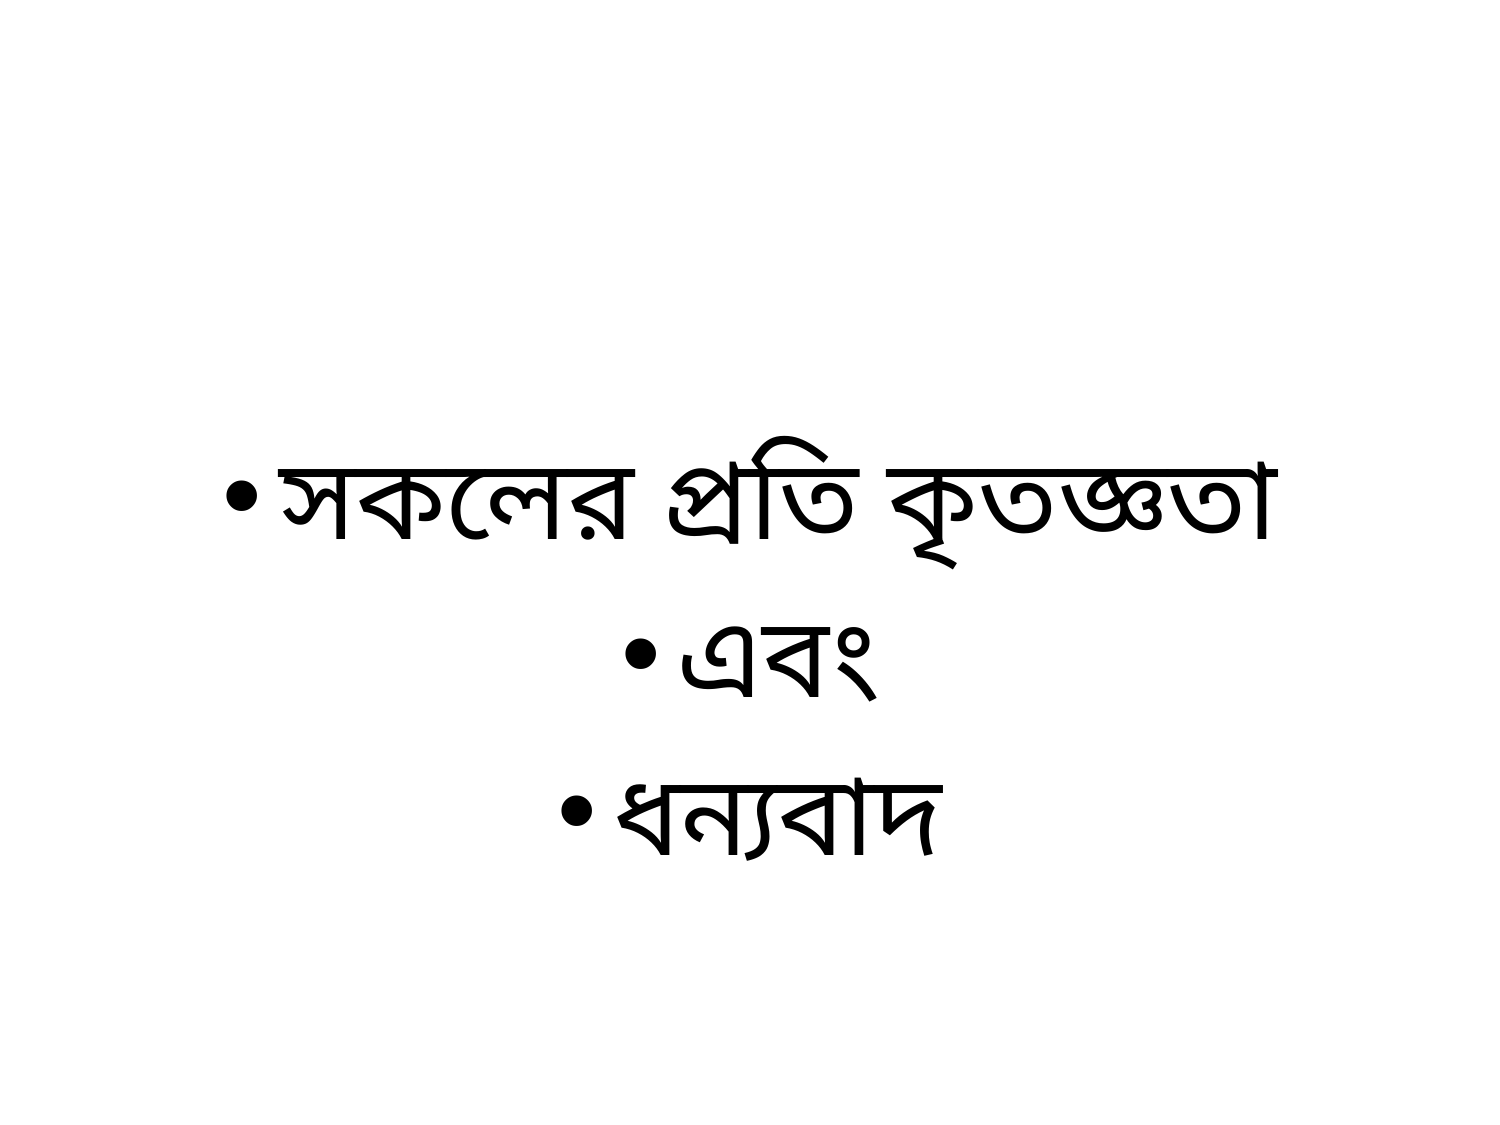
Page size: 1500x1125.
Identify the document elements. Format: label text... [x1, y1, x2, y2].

list সকলের প্রতি কৃতজ্ঞতা এবং ধন্যবাদ [75, 262, 1425, 1005]
